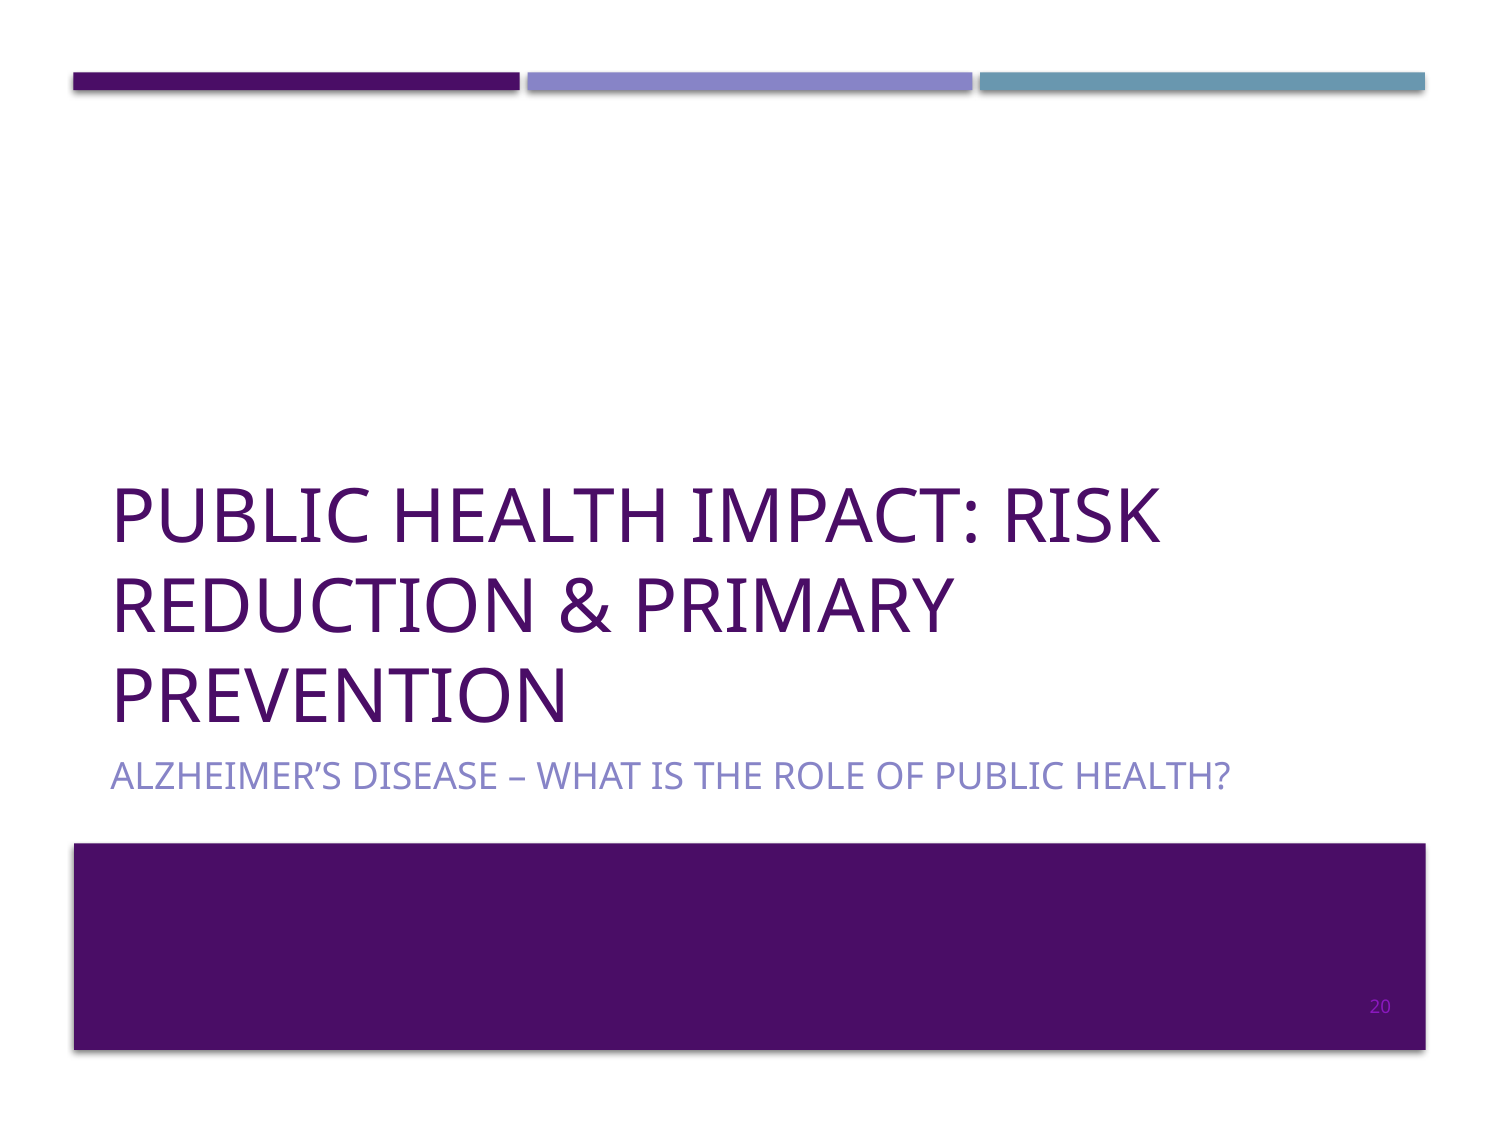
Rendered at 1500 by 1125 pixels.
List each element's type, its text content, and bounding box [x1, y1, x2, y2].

title Public health impact: risk reduction & primary prevention [95, 498, 1406, 745]
slide_number 20 [1279, 977, 1406, 1037]
list Alzheimer’s Disease – What is the Role of Public Health? [95, 745, 1406, 844]
